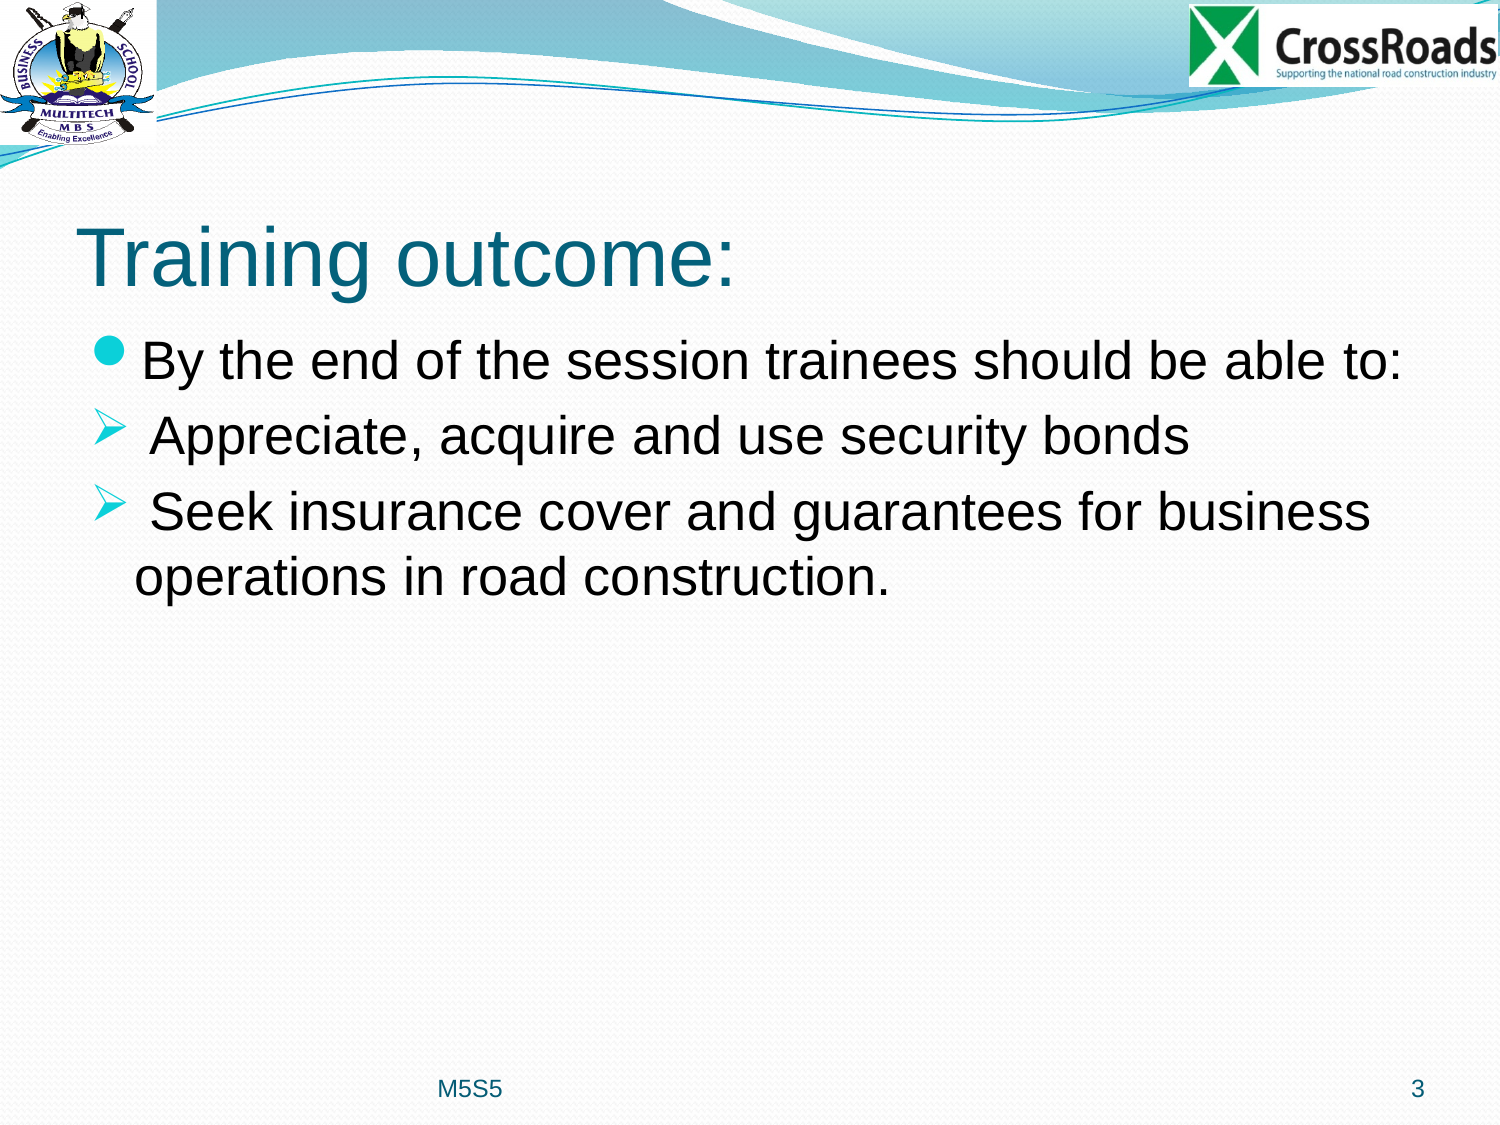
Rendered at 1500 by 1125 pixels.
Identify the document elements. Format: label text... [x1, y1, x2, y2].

slide_number 3 [1299, 1042, 1425, 1103]
title Training outcome: [75, 115, 1425, 304]
list By the end of the session trainees should be able to: Appreciate, acquire and use security bonds Seek insurance cover and guarantees for business operations in road construction. [75, 317, 1425, 1038]
footer M5S5 [437, 1042, 988, 1103]
picture [1189, 4, 1498, 87]
